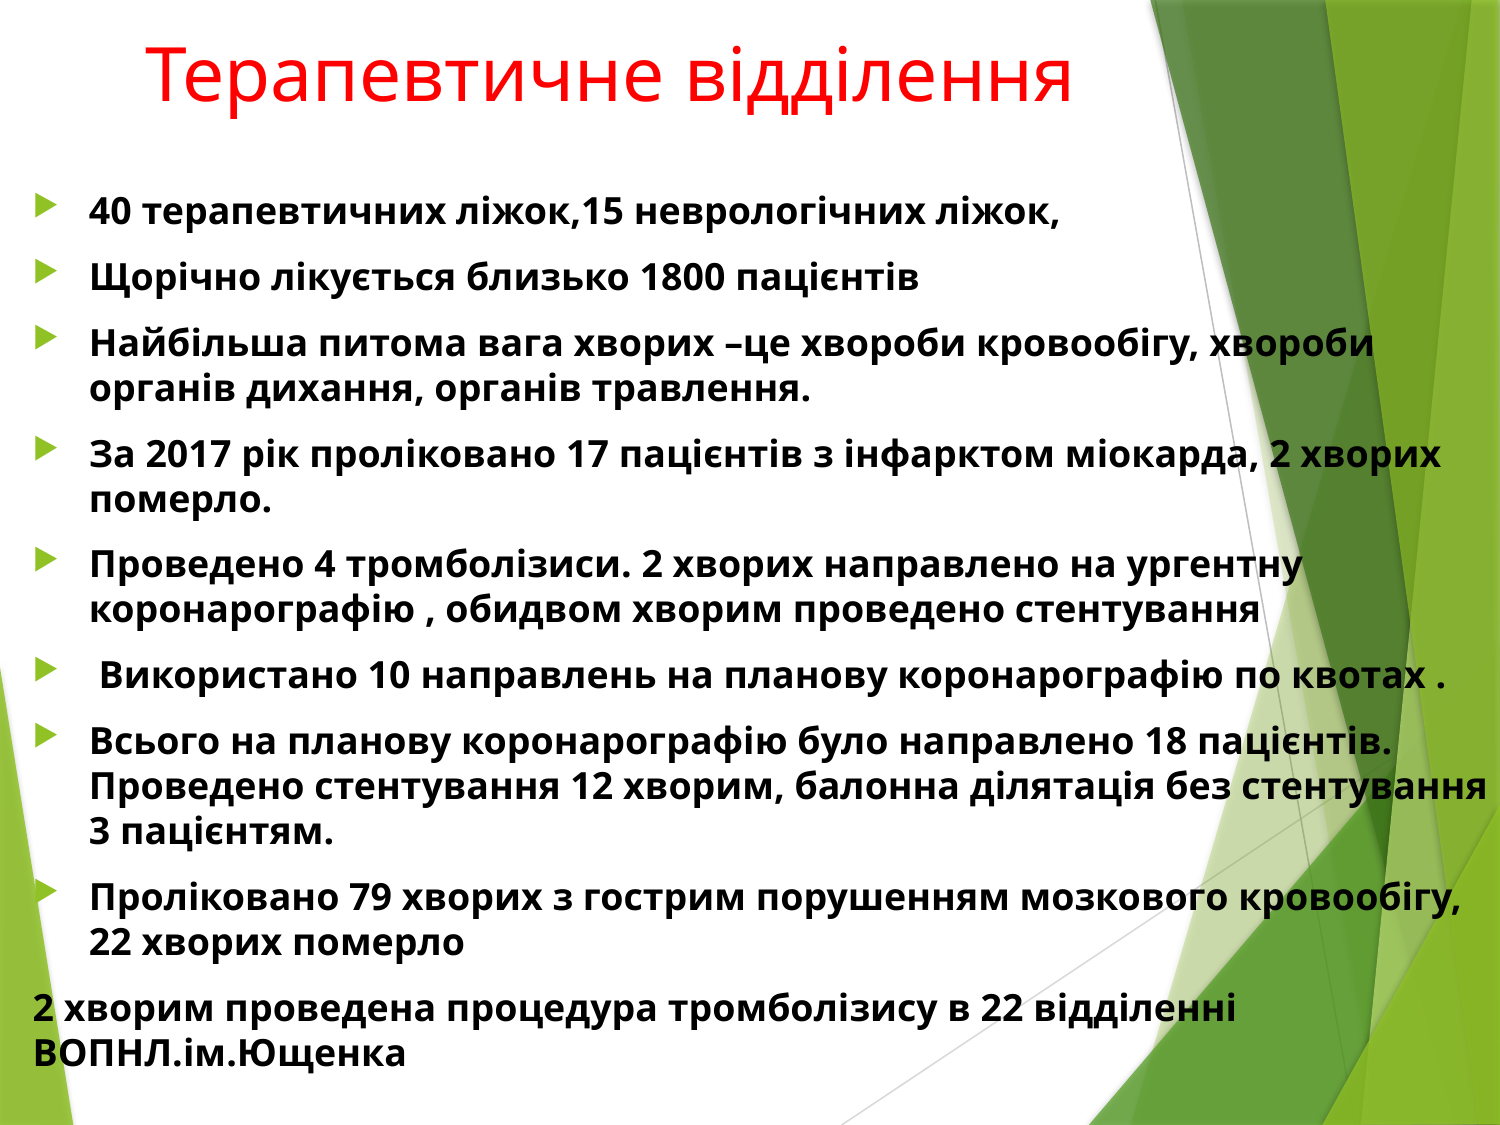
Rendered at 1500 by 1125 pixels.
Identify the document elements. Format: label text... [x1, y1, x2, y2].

title Терапевтичне відділення [99, 19, 1142, 113]
list 40 терапевтичних ліжок,15 неврологічних ліжок, Щорічно лікується близько 1800 пацієнтів Найбільша питома вага хворих –це хвороби кровообігу, хвороби органів дихання, органів травлення. За 2017 рік проліковано 17 пацієнтів з інфарктом міокарда, 2 хворих померло. Проведено 4 тромболізиси. 2 хворих направлено на ургентну коронарографію , обидвом хворим проведено стентування Використано 10 направлень на планову коронарографію по квотах . Всього на планову коронарографію було направлено 18 пацієнтів. Проведено стентування 12 хворим, балонна ділятація без стентування 3 пацієнтям. Проліковано 79 хворих з гострим порушенням мозкового кровообігу, 22 хворих померло 2 хворим проведена процедура тромболізису в 22 відділенні ВОПНЛ.ім.Ющенка [17, 113, 1500, 1125]
